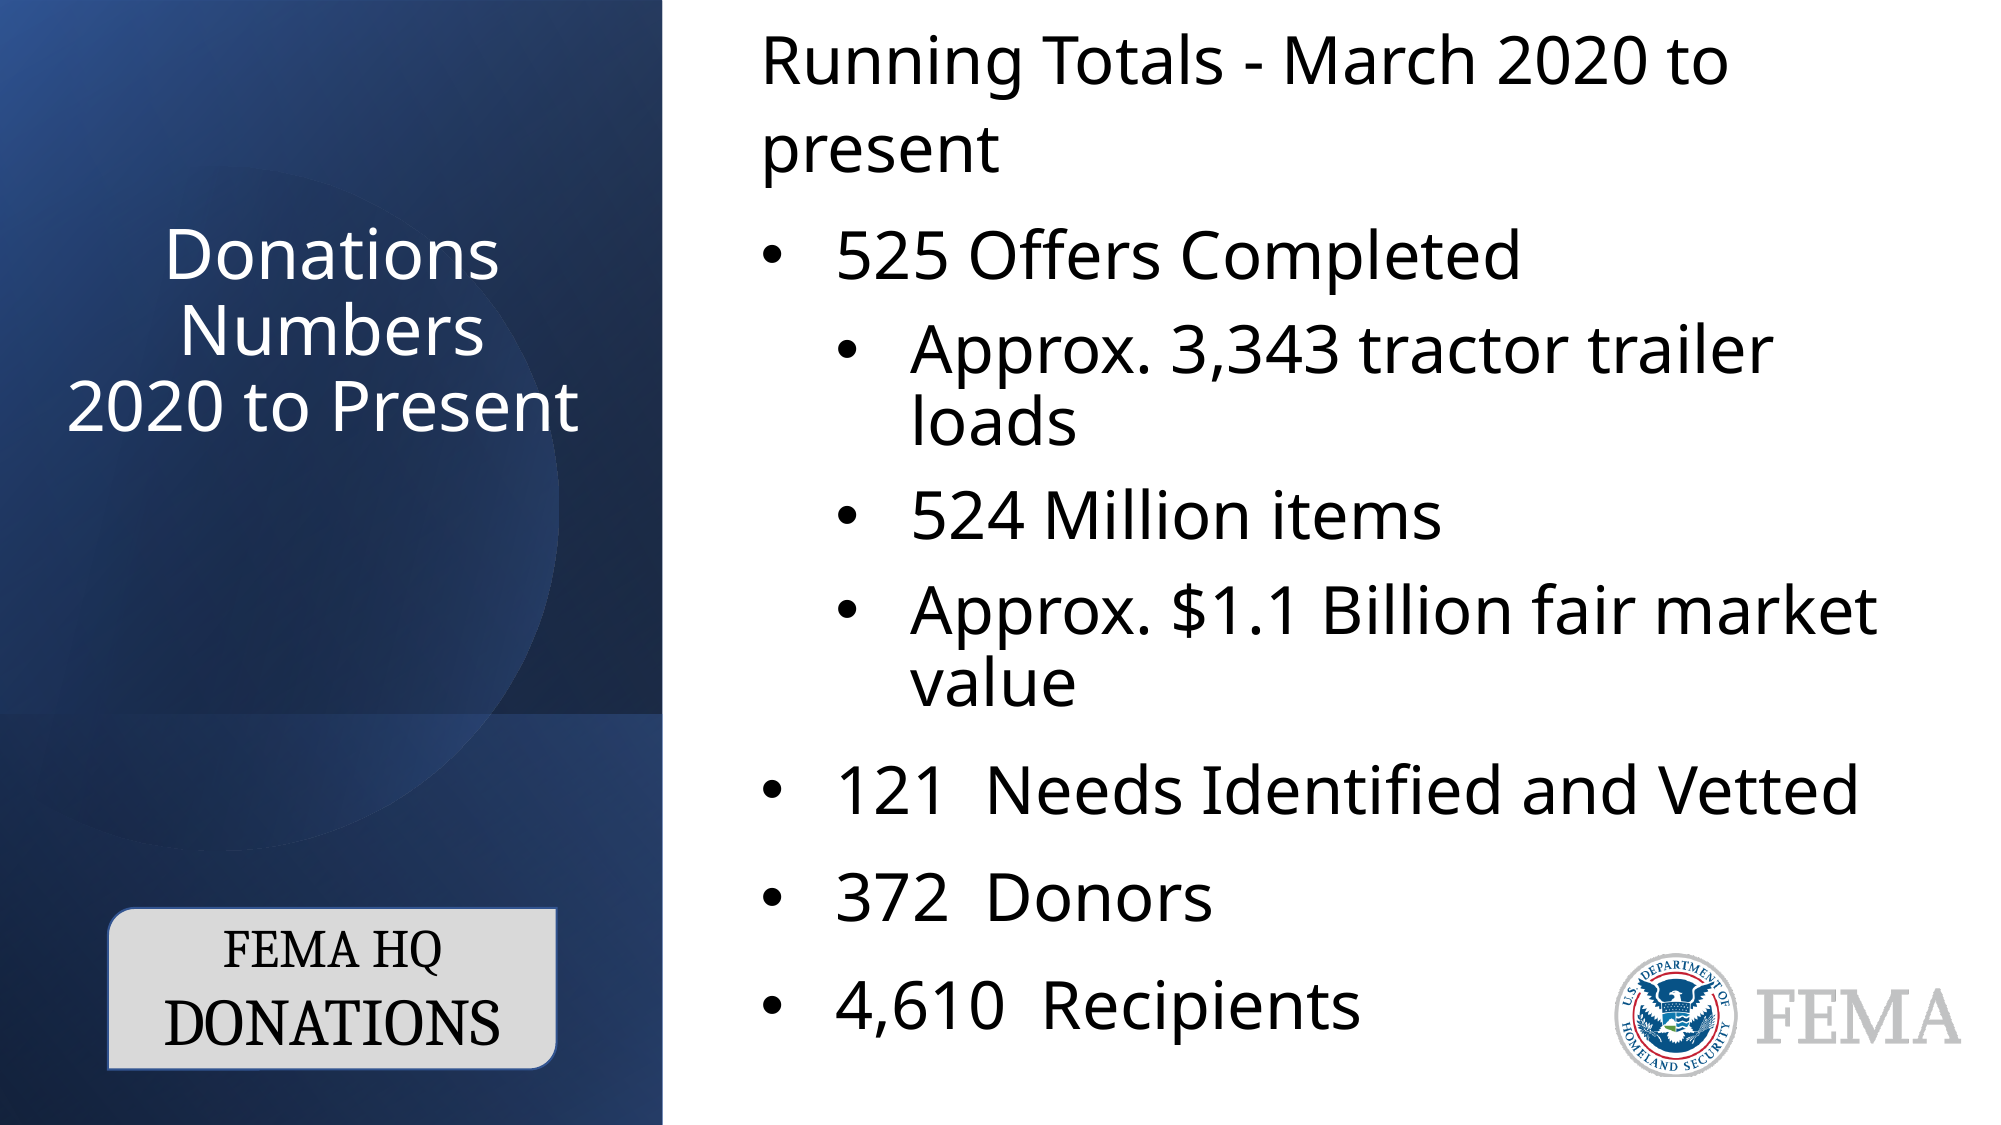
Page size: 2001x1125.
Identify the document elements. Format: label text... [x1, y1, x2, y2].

picture [1614, 953, 1962, 1077]
text_box [106, 933, 545, 1071]
title Donations Numbers 2020 to Present [2, 57, 663, 614]
text_box [663, 0, 2000, 1125]
text_box FEMA HQ DONATIONS [107, 906, 557, 1066]
text_box [0, 0, 663, 1124]
subtitle Running Totals - March 2020 to present 525 Offers Completed Approx. 3,343 tractor trailer loads 524 Million items Approx. $1.1 Billion fair market value 121 Needs Identified and Vetted 372 Donors 4,610 Recipients [745, 72, 1917, 982]
slide_number 11 [1412, 1042, 1863, 1103]
